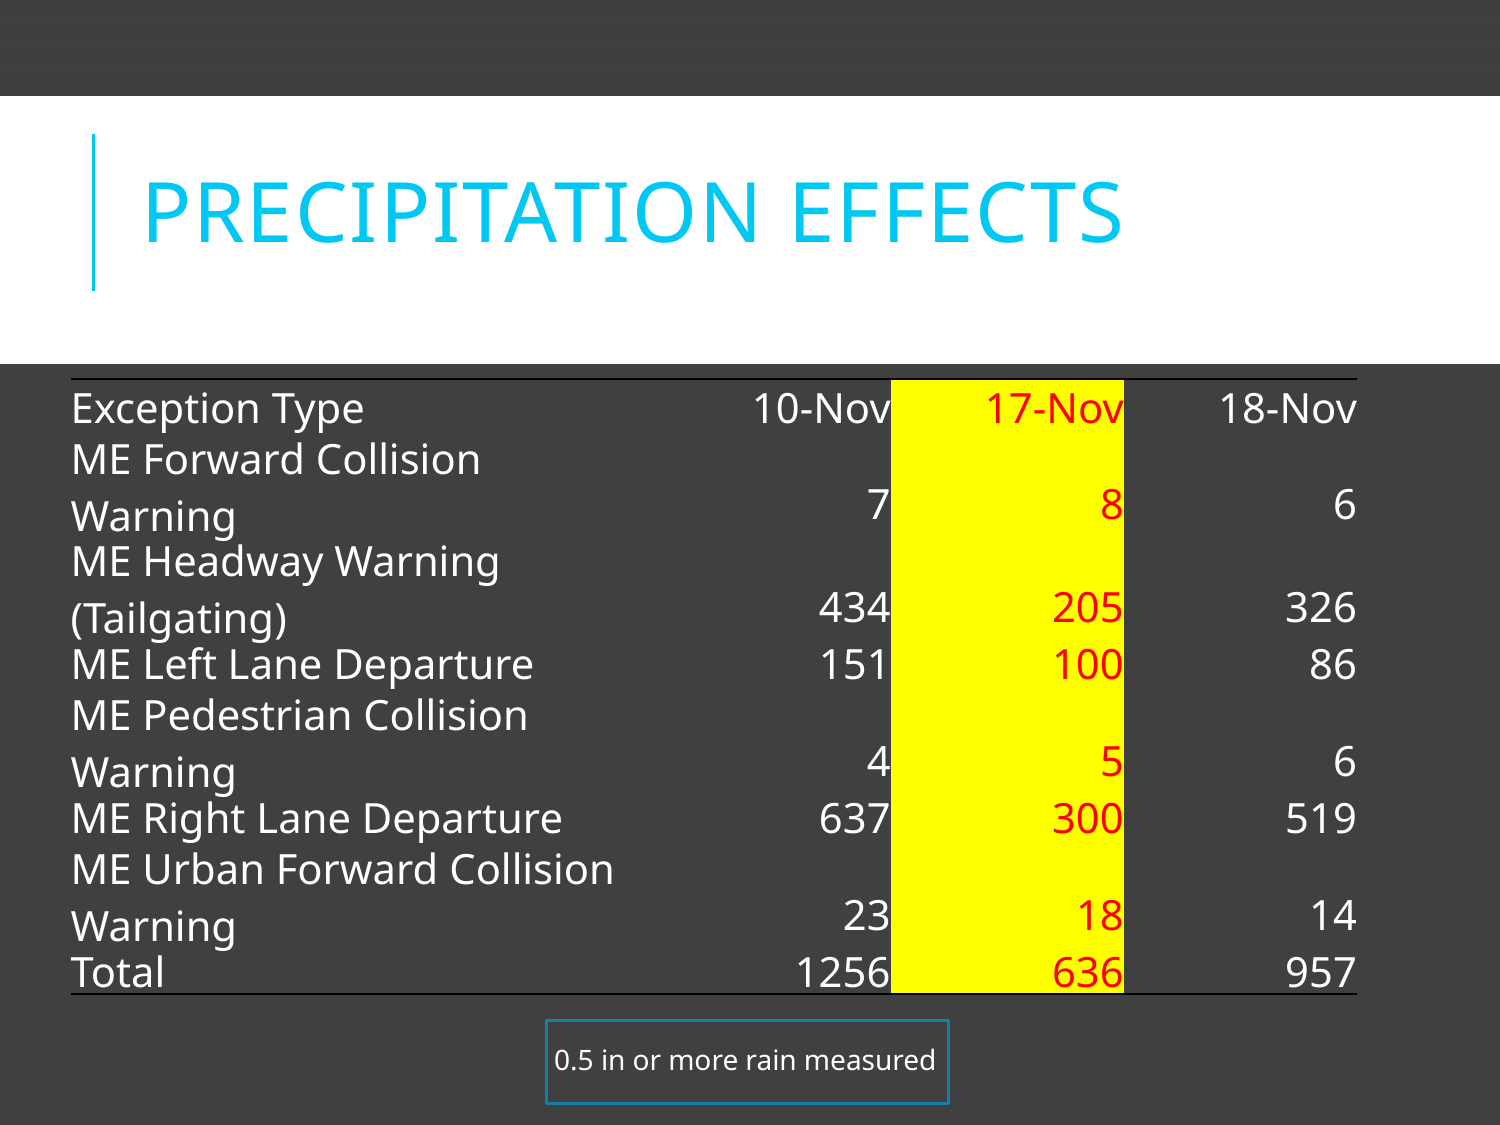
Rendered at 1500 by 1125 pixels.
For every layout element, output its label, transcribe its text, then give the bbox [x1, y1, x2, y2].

table_cell Total [71, 943, 658, 993]
table_cell ME Forward Collision Warning [71, 429, 658, 532]
table_cell 100 [891, 635, 1124, 686]
table_cell 519 [1124, 789, 1357, 840]
table_header 10-Nov [658, 380, 891, 429]
table_cell 957 [1124, 943, 1357, 993]
table_cell 23 [658, 840, 891, 943]
table_cell ME Right Lane Departure [71, 789, 658, 840]
table_cell 151 [658, 635, 891, 686]
table_cell ME Pedestrian Collision Warning [71, 686, 658, 789]
picture [0, 0, 1500, 96]
title Precipitation Effects [126, 96, 1322, 342]
table_cell 18 [891, 840, 1124, 943]
table_cell 1256 [658, 943, 891, 993]
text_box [546, 1020, 949, 1104]
table_cell 636 [891, 943, 1124, 993]
table_cell 4 [658, 686, 891, 789]
table_cell 6 [1124, 429, 1357, 532]
table_cell 434 [658, 532, 891, 635]
table_header 18-Nov [1124, 380, 1357, 429]
table_cell 86 [1124, 635, 1357, 686]
table_cell 8 [891, 429, 1124, 532]
table_cell 300 [891, 789, 1124, 840]
table_cell 14 [1124, 840, 1357, 943]
table_cell ME Urban Forward Collision Warning [71, 840, 658, 943]
table_cell 326 [1124, 532, 1357, 635]
table_cell 205 [891, 532, 1124, 635]
table_cell 637 [658, 789, 891, 840]
table_cell 6 [1124, 686, 1357, 789]
table_cell ME Headway Warning (Tailgating) [71, 532, 658, 635]
table_cell 7 [658, 429, 891, 532]
table_header 17-Nov [891, 380, 1124, 429]
table_cell ME Left Lane Departure [71, 635, 658, 686]
picture [0, 364, 1500, 1125]
table_header Exception Type [71, 380, 658, 429]
table_cell 5 [891, 686, 1124, 789]
